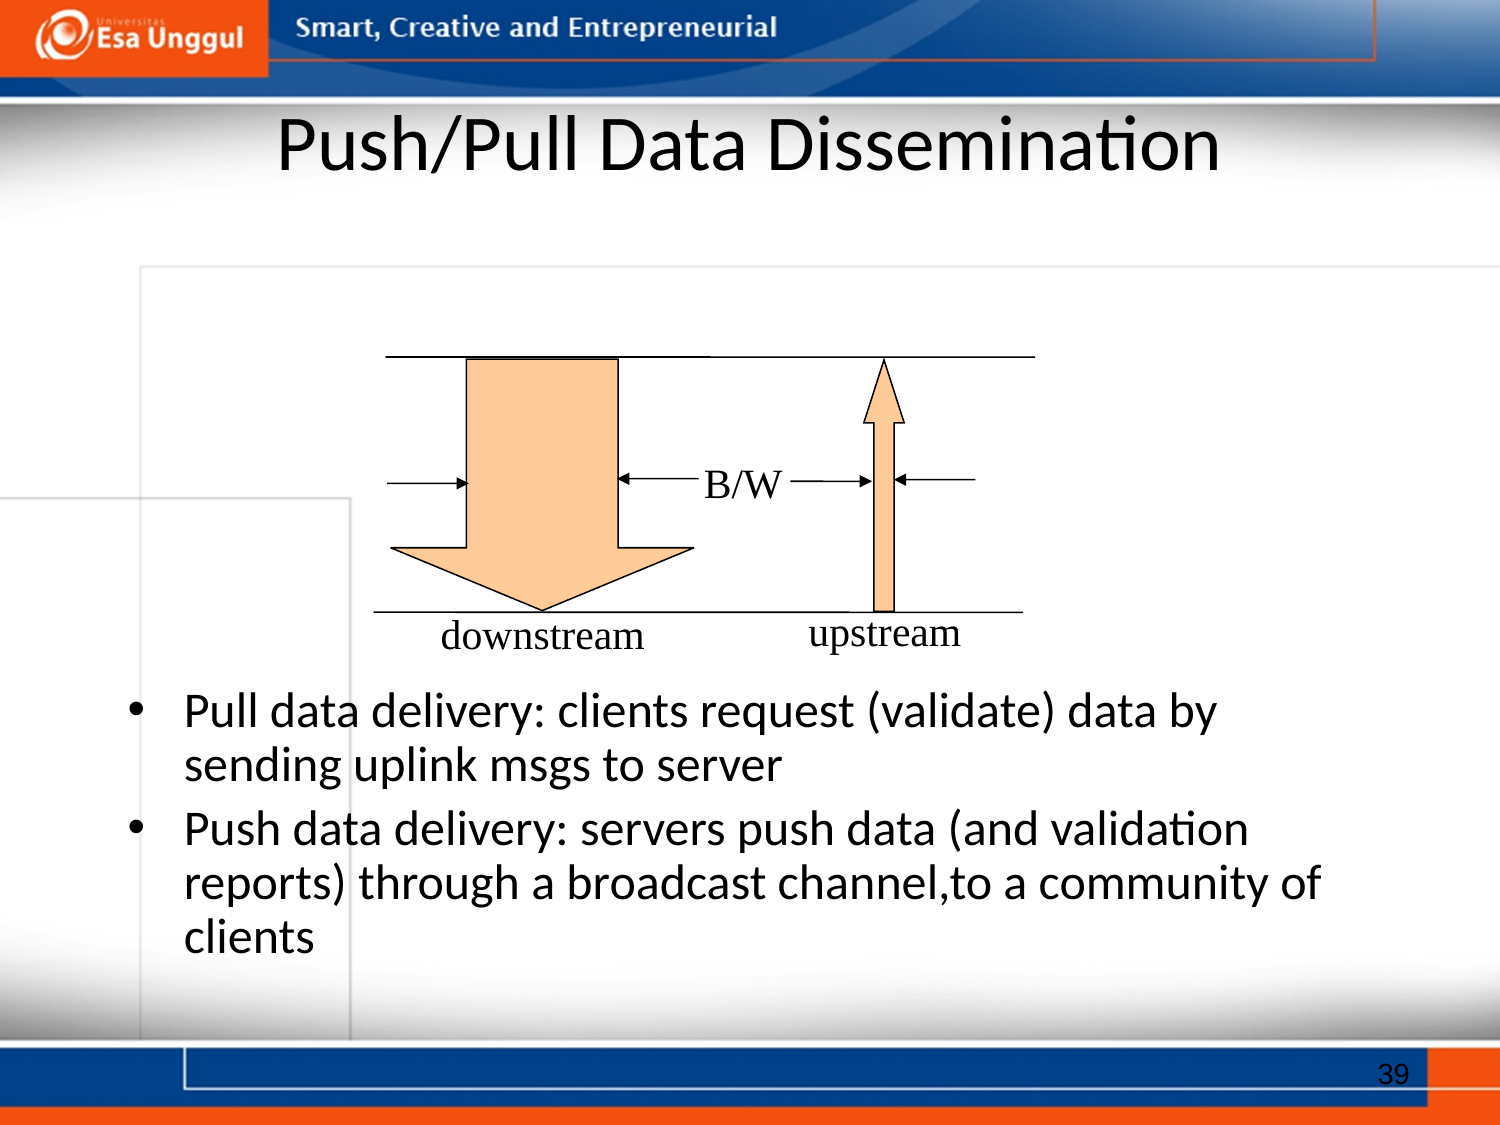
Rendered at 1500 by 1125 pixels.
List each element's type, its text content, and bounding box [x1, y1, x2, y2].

list Pull data delivery: clients request (validate) data by sending uplink msgs to server Push data delivery: servers push data (and validation reports) through a broadcast channel,to a community of clients [112, 677, 1388, 1000]
picture [0, 0, 1500, 1125]
slide_number 39 [1074, 1042, 1425, 1103]
text_box upstream [793, 621, 977, 663]
title Push/Pull Data Dissemination [75, 45, 1425, 233]
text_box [373, 356, 1036, 613]
text_box downstream [425, 621, 660, 665]
